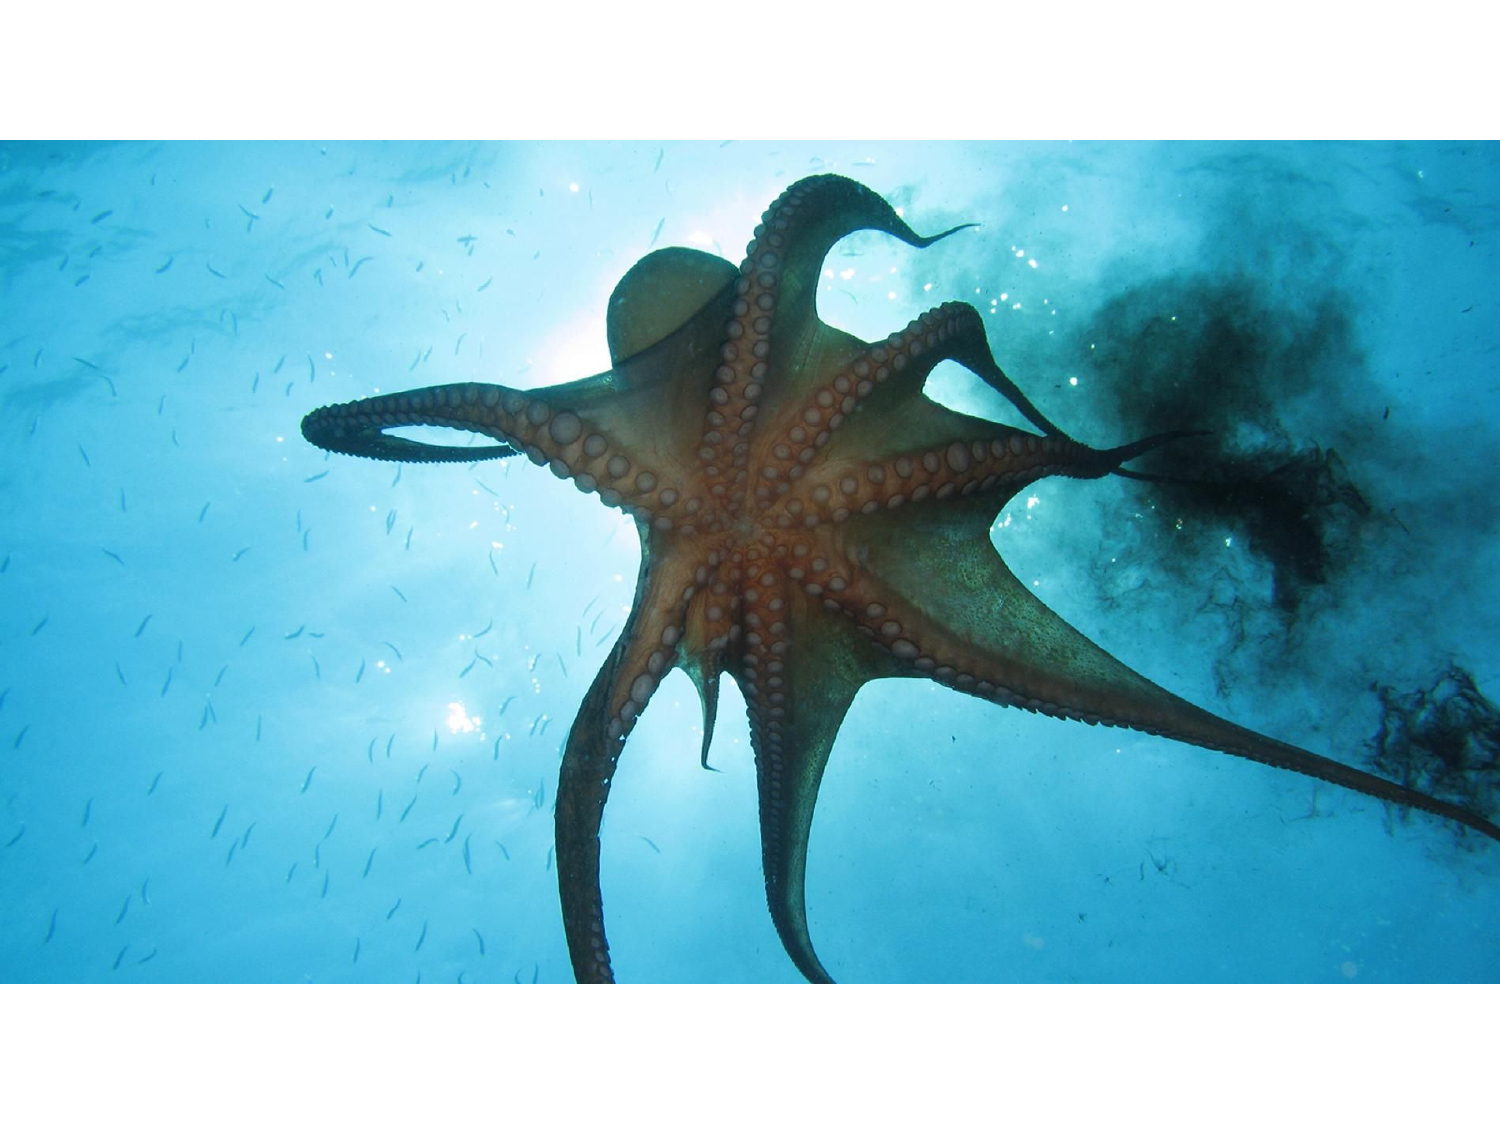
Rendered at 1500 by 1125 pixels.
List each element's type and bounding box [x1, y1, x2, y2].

picture [0, 140, 1500, 985]
